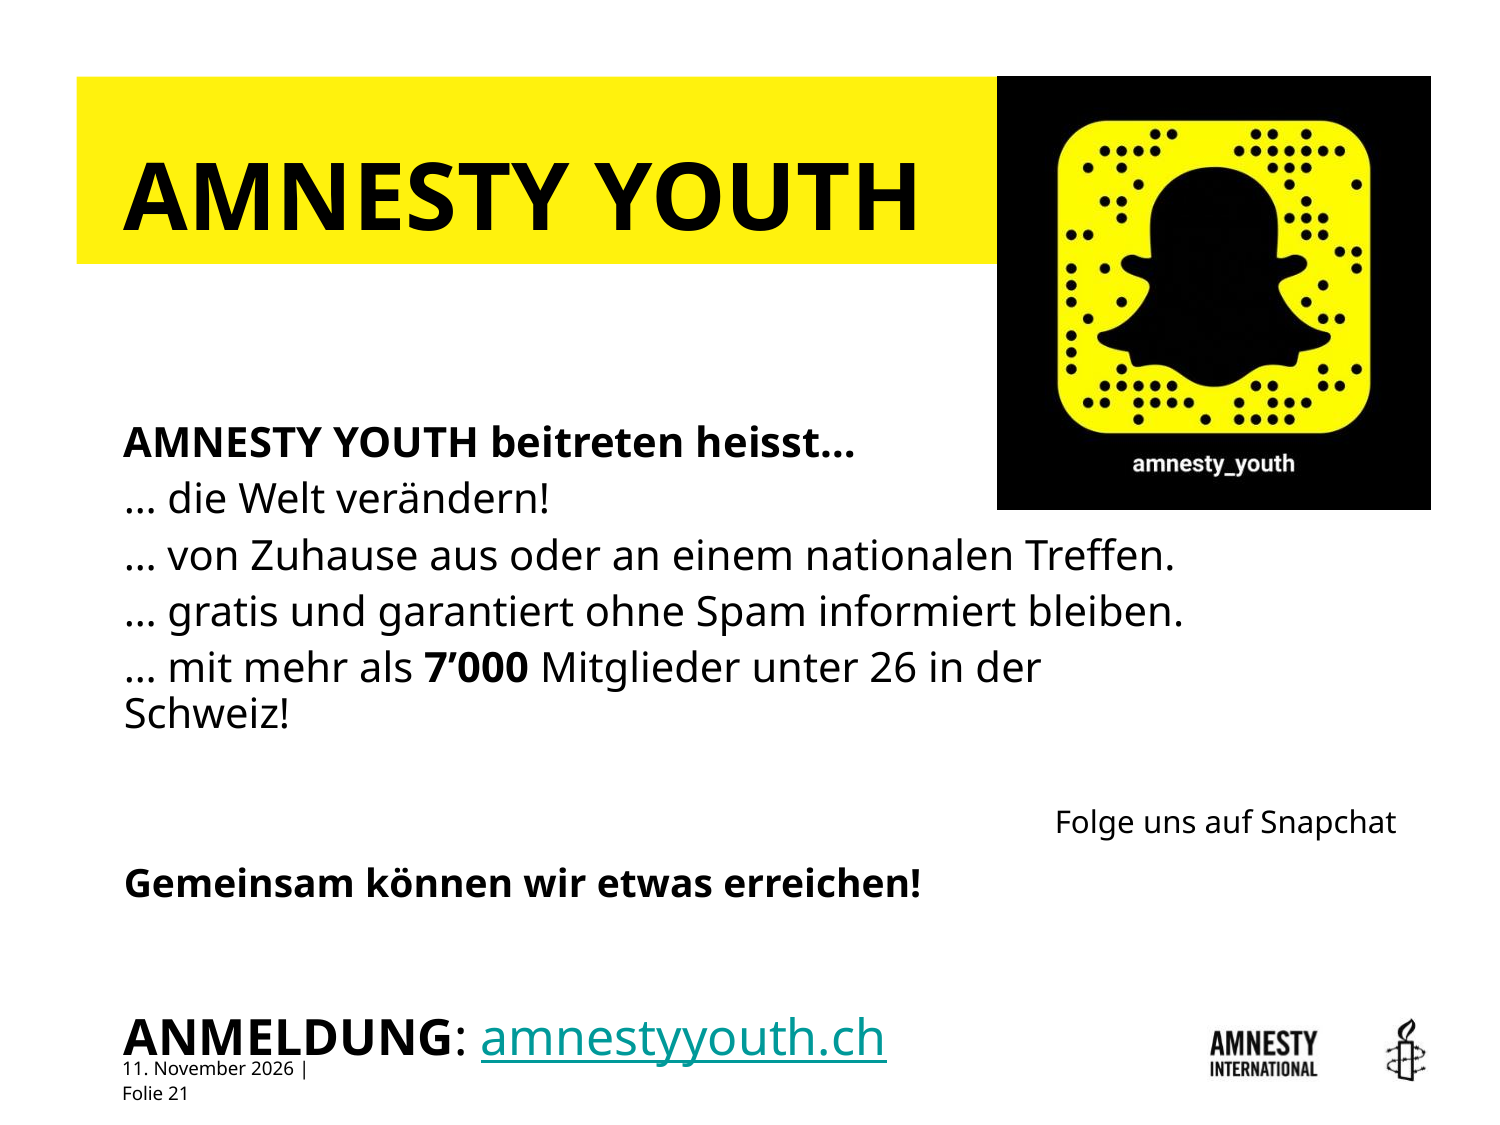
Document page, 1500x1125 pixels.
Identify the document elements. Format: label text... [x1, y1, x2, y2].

title AMNESTY YOUTH [76, 76, 995, 264]
picture [1207, 1017, 1429, 1082]
picture [997, 76, 1431, 511]
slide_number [122, 1056, 342, 1079]
list AMNESTY YOUTH beitreten heisst… … die Welt verändern! … von Zuhause aus oder an einem nationalen Treffen. … gratis und garantiert ohne Spam informiert bleiben. … mit mehr als 7’000 Mitglieder unter 26 in der Schweiz! Gemeinsam können wir etwas erreichen! ANMELDUNG: amnestyyouth.ch [76, 349, 1258, 941]
text_box Folge uns auf Snapchat [1040, 795, 1412, 848]
